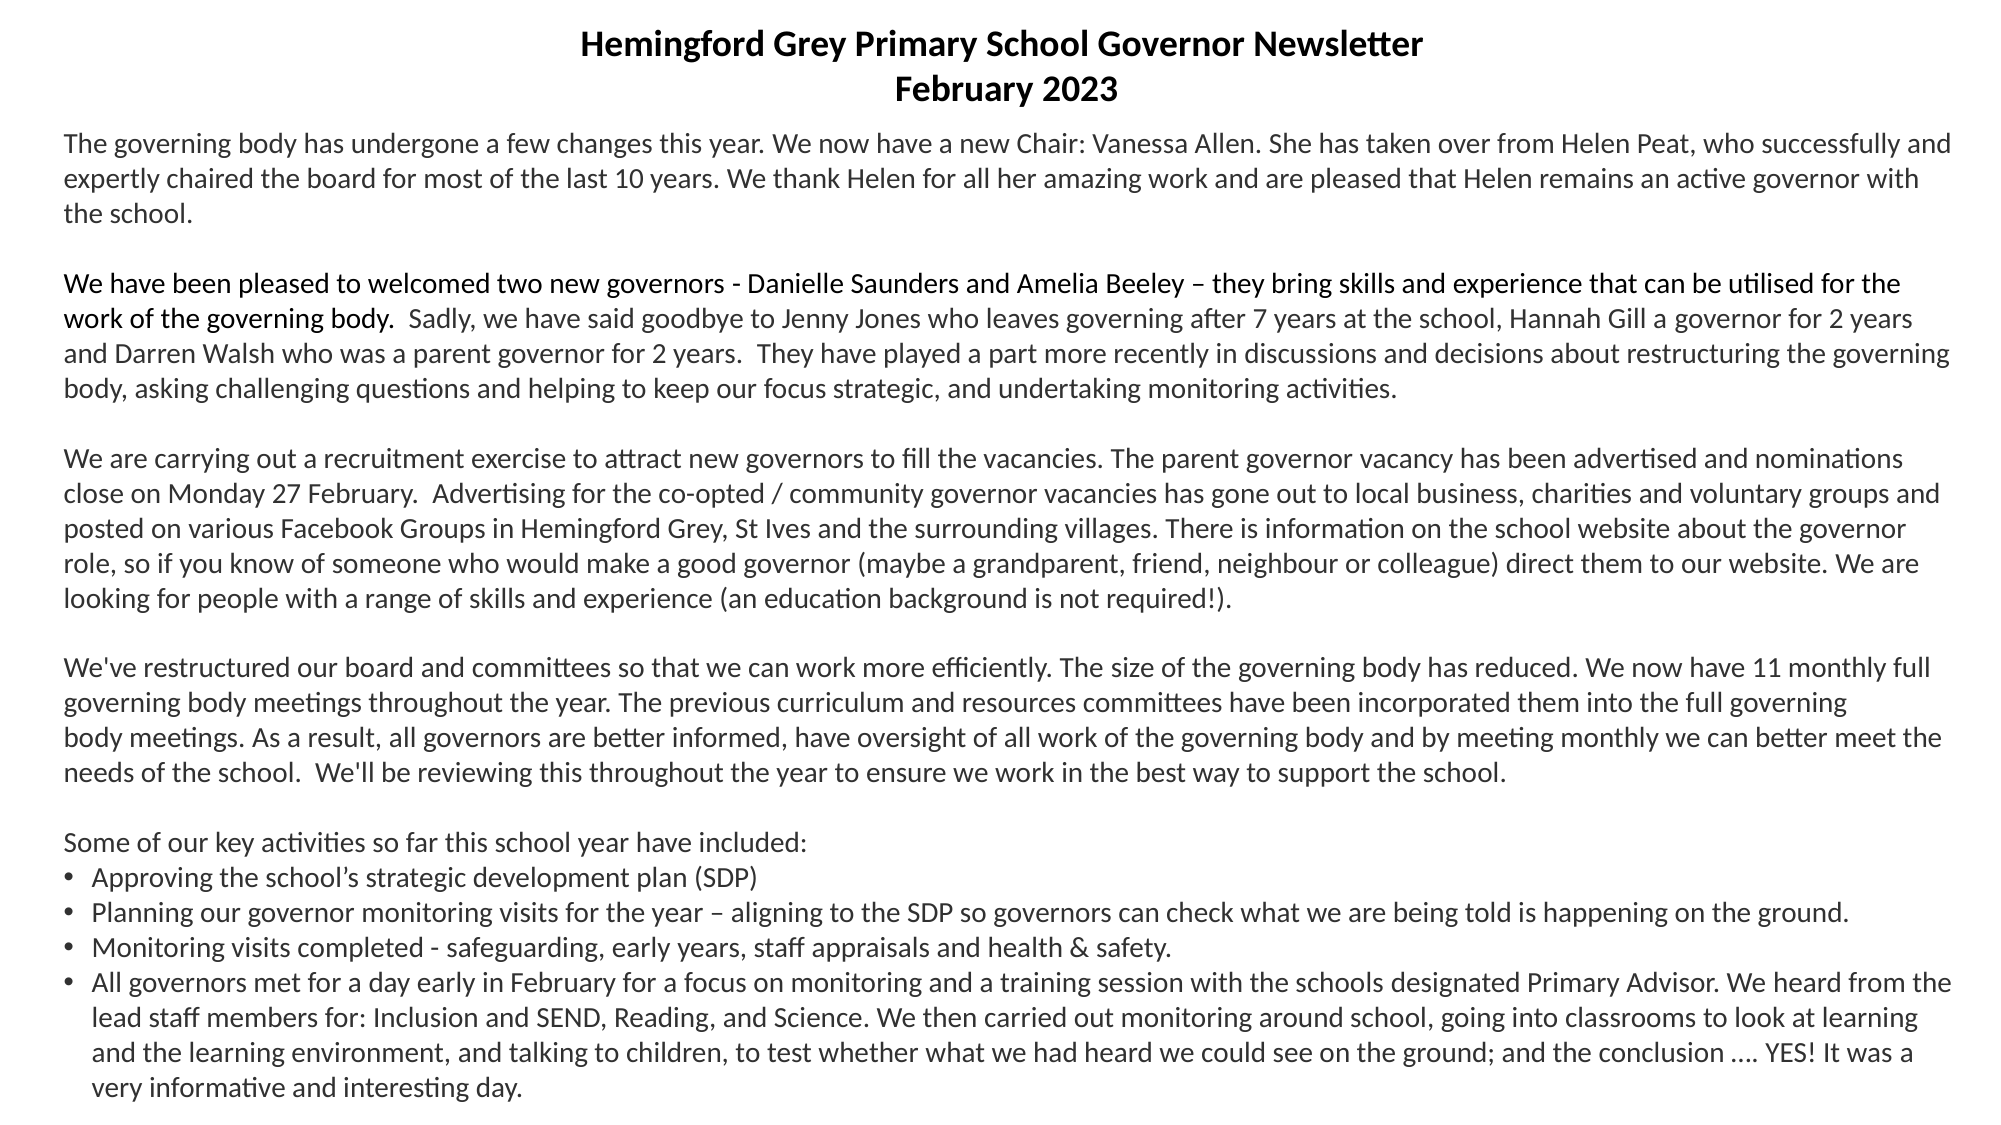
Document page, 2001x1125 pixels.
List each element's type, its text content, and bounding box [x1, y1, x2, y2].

text_box Hemingford Grey Primary School Governor Newsletter February 2023 [64, 11, 1950, 117]
text_box The governing body has undergone a few changes this year. We now have a new Chair: Vanessa Allen. She has taken over from Helen Peat, who successfully and expertly chaired the board for most of the last 10 years. We thank Helen for all her amazing work and are pleased that Helen remains an active governor with the school. We have been pleased to welcomed two new governors - Danielle Saunders and Amelia Beeley – they bring skills and experience that can be utilised for the work of the governing body. Sadly, we have said goodbye to Jenny Jones who leaves governing after 7 years at the school, Hannah Gill a governor for 2 years and Darren Walsh who was a parent governor for 2 years. They have played a part more recently in discussions and decisions about restructuring the governing body, asking challenging questions and helping to keep our focus strategic, and undertaking monitoring activities. We are carrying out a recruitment exercise to attract new governors to fill the vacancies. The parent governor vacancy has been advertised and nominations close on Monday 27 February. Advertising for the co-opted / community governor vacancies has gone out to local business, charities and voluntary groups and posted on various Facebook Groups in Hemingford Grey, St Ives and the surrounding villages. There is information on the school website about the governor role, so if you know of someone who would make a good governor (maybe a grandparent, friend, neighbour or colleague) direct them to our website. We are looking for people with a range of skills and experience (an education background is not required!). We've restructured our board and committees so that we can work more efficiently. The size of the governing body has reduced. We now have 11 monthly full governing body meetings throughout the year. The previous curriculum and resources committees have been incorporated them into the full governing body meetings. As a result, all governors are better informed, have oversight of all work of the governing body and by meeting monthly we can better meet the needs of the school. We'll be reviewing this throughout the year to ensure we work in the best way to support the school. Some of our key activities so far this school year have included: Approving the school’s strategic development plan (SDP) Planning our governor monitoring visits for the year – aligning to the SDP so governors can check what we are being told is happening on the ground. Monitoring visits completed - safeguarding, early years, staff appraisals and health & safety. All governors met for a day early in February for a focus on monitoring and a training session with the schools designated Primary Advisor. We heard from the lead staff members for: Inclusion and SEND, Reading, and Science. We then carried out monitoring around school, going into classrooms to look at learning and the learning environment, and talking to children, to test whether what we had heard we could see on the ground; and the conclusion …. YES! It was a very informative and interesting day. [48, 12, 1978, 1125]
